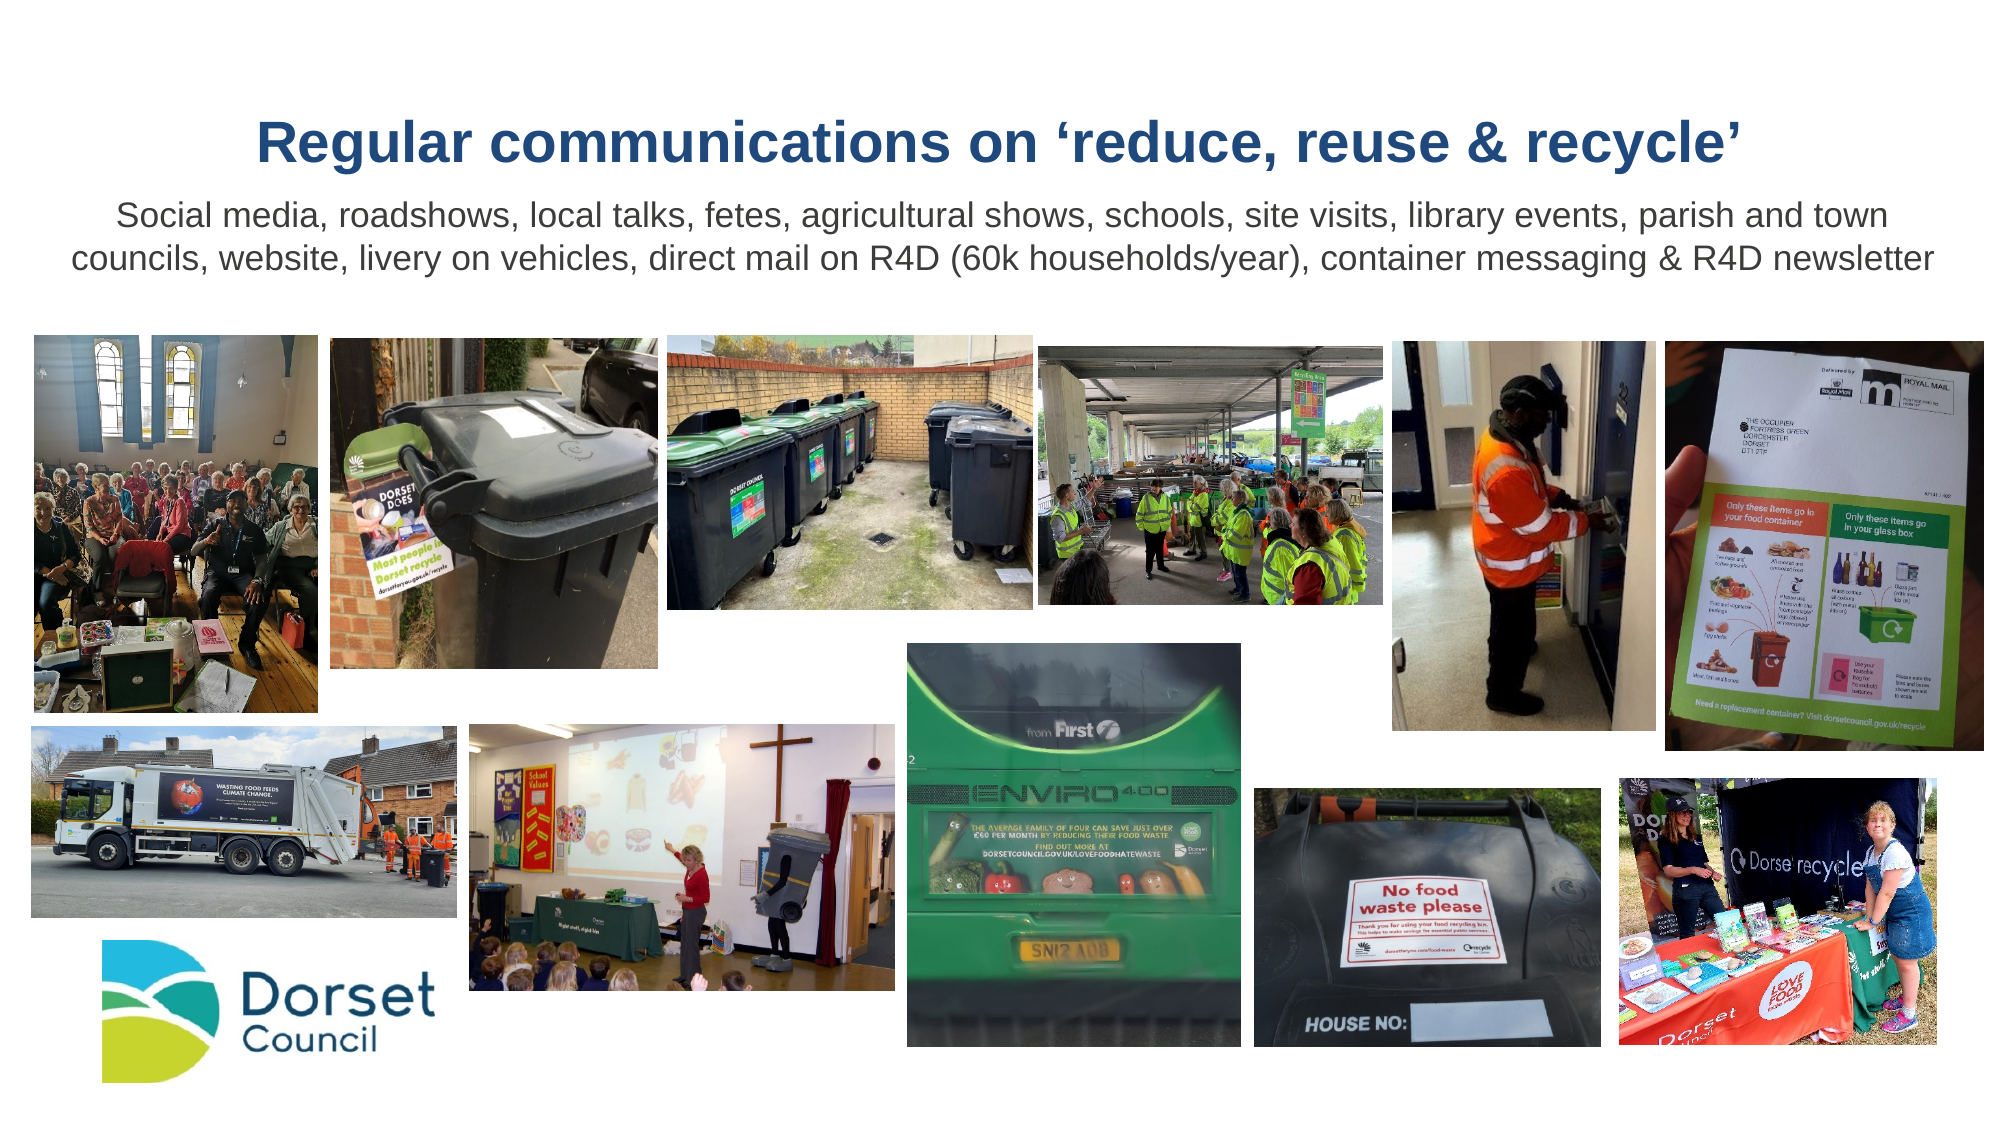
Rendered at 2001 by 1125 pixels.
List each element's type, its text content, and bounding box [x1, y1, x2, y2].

picture [102, 940, 435, 1083]
picture [330, 338, 658, 669]
picture [31, 726, 457, 918]
picture [468, 724, 896, 992]
picture [34, 335, 318, 714]
picture [667, 335, 1034, 611]
picture [1254, 788, 1602, 1047]
title Regular communications on ‘reduce, reuse & recycle’ [99, 45, 1900, 184]
picture [907, 643, 1241, 1047]
picture [1619, 778, 1938, 1046]
list Social media, roadshows, local talks, fetes, agricultural shows, schools, site visits, library events, parish and town councils, website, livery on vehicles, direct mail on R4D (60k households/year), container messaging & R4D newsletter [16, 184, 1966, 840]
picture [1037, 346, 1383, 605]
picture [1665, 340, 1984, 751]
picture [1392, 340, 1656, 731]
